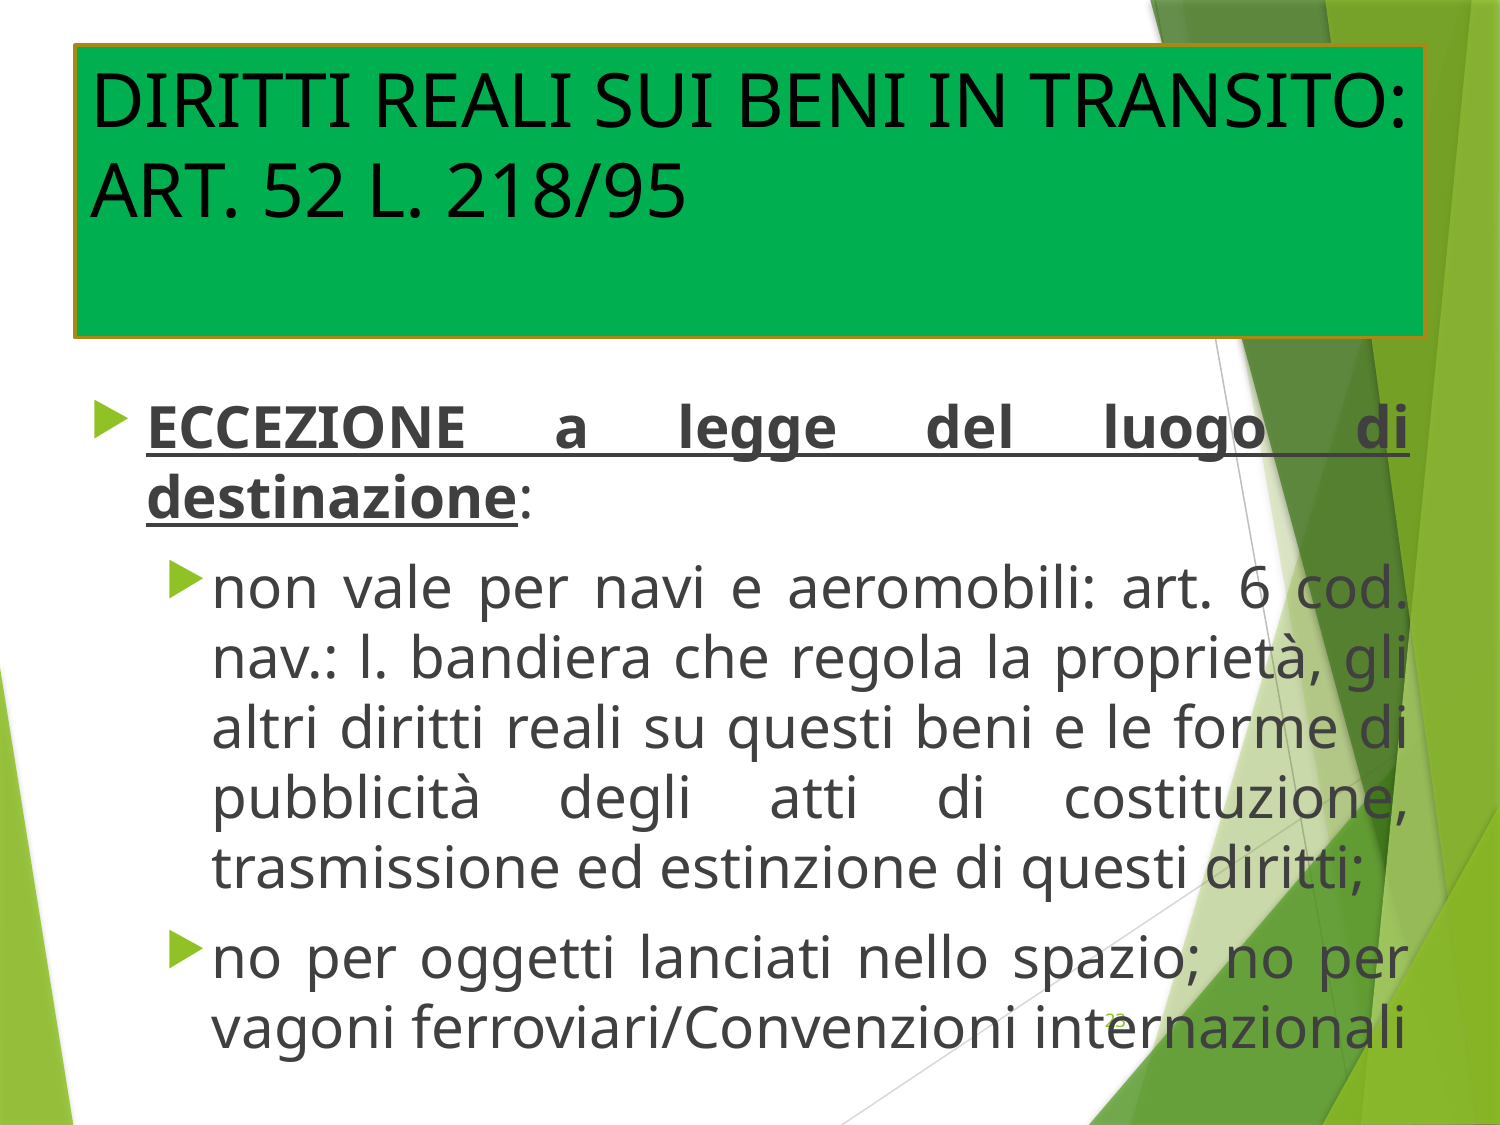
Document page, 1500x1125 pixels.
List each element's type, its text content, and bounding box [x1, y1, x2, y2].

title DIRITTI REALI SUI BENI IN TRANSITO: ART. 52 L. 218/95 [73, 43, 1427, 339]
list ECCEZIONE a legge del luogo di destinazione: non vale per navi e aeromobili: art. 6 cod. nav.: l. bandiera che regola la proprietà, gli altri diritti reali su questi beni e le forme di pubblicità degli atti di costituzione, trasmissione ed estinzione di questi diritti; no per oggetti lanciati nello spazio; no per vagoni ferroviari/Convenzioni internazionali [75, 382, 1425, 1103]
slide_number 23 [1057, 991, 1142, 1051]
